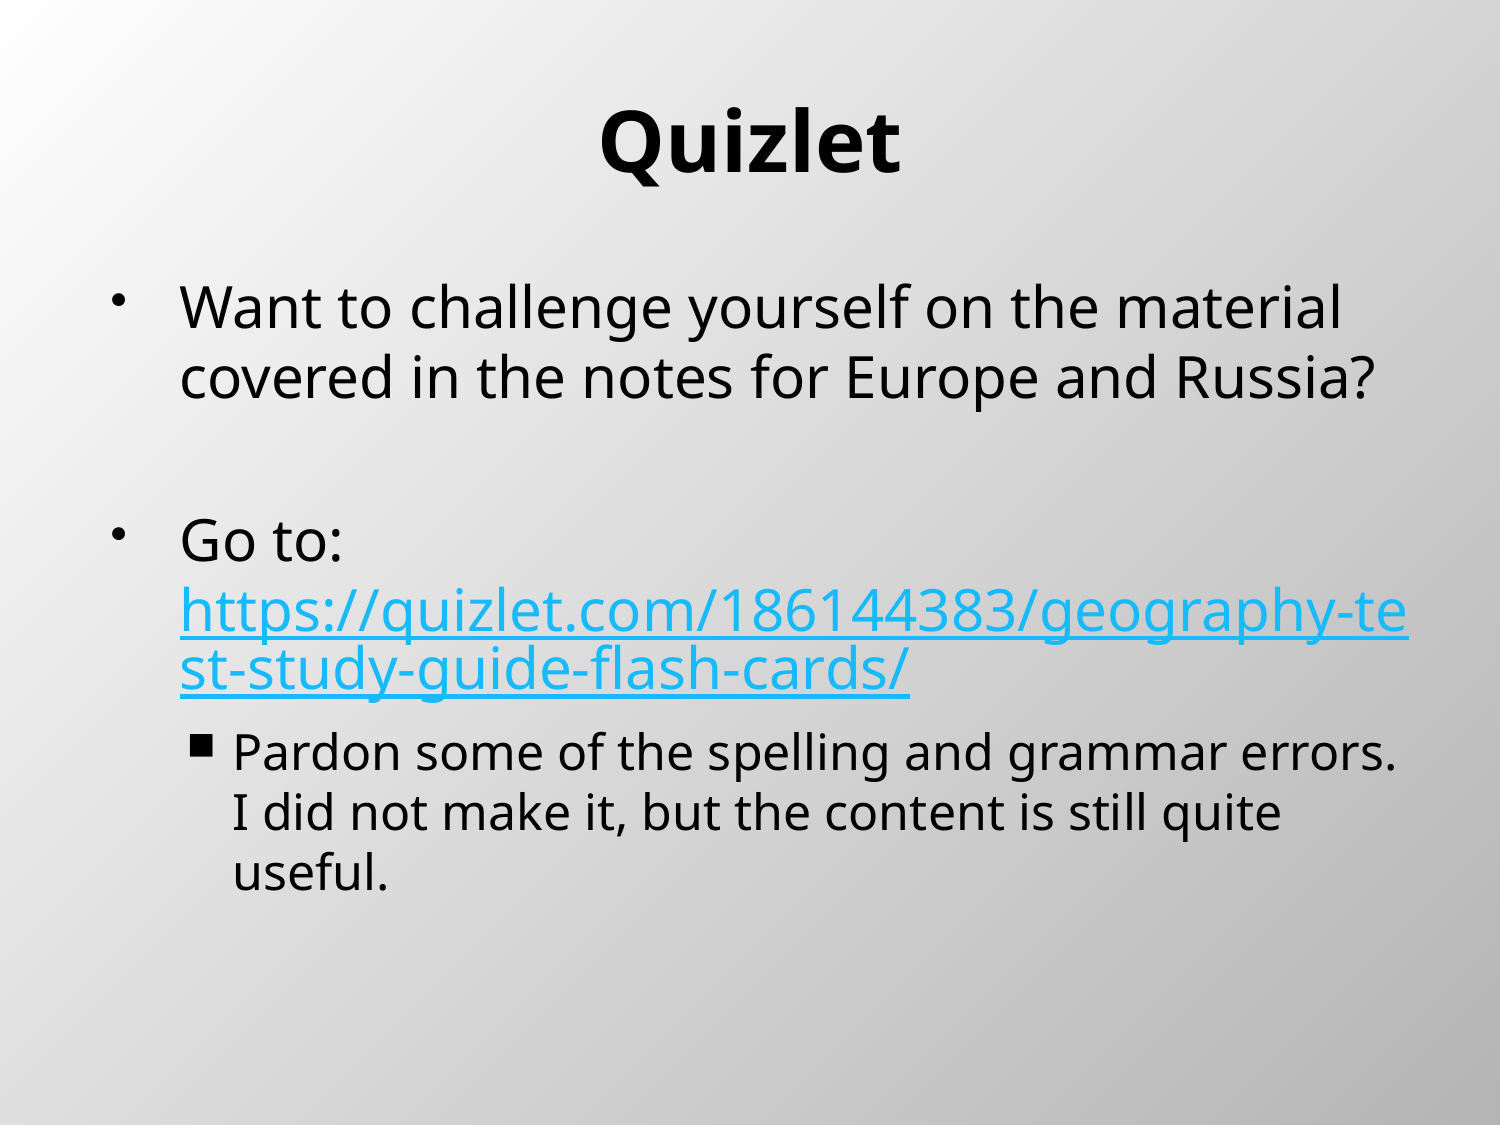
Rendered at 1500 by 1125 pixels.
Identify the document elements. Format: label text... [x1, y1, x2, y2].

list Want to challenge yourself on the material covered in the notes for Europe and Russia? Go to: https://quizlet.com/186144383/geography-test-study-guide-flash-cards/ Pardon some of the spelling and grammar errors. I did not make it, but the content is still quite useful. [75, 262, 1425, 1035]
title Quizlet [75, 45, 1425, 233]
